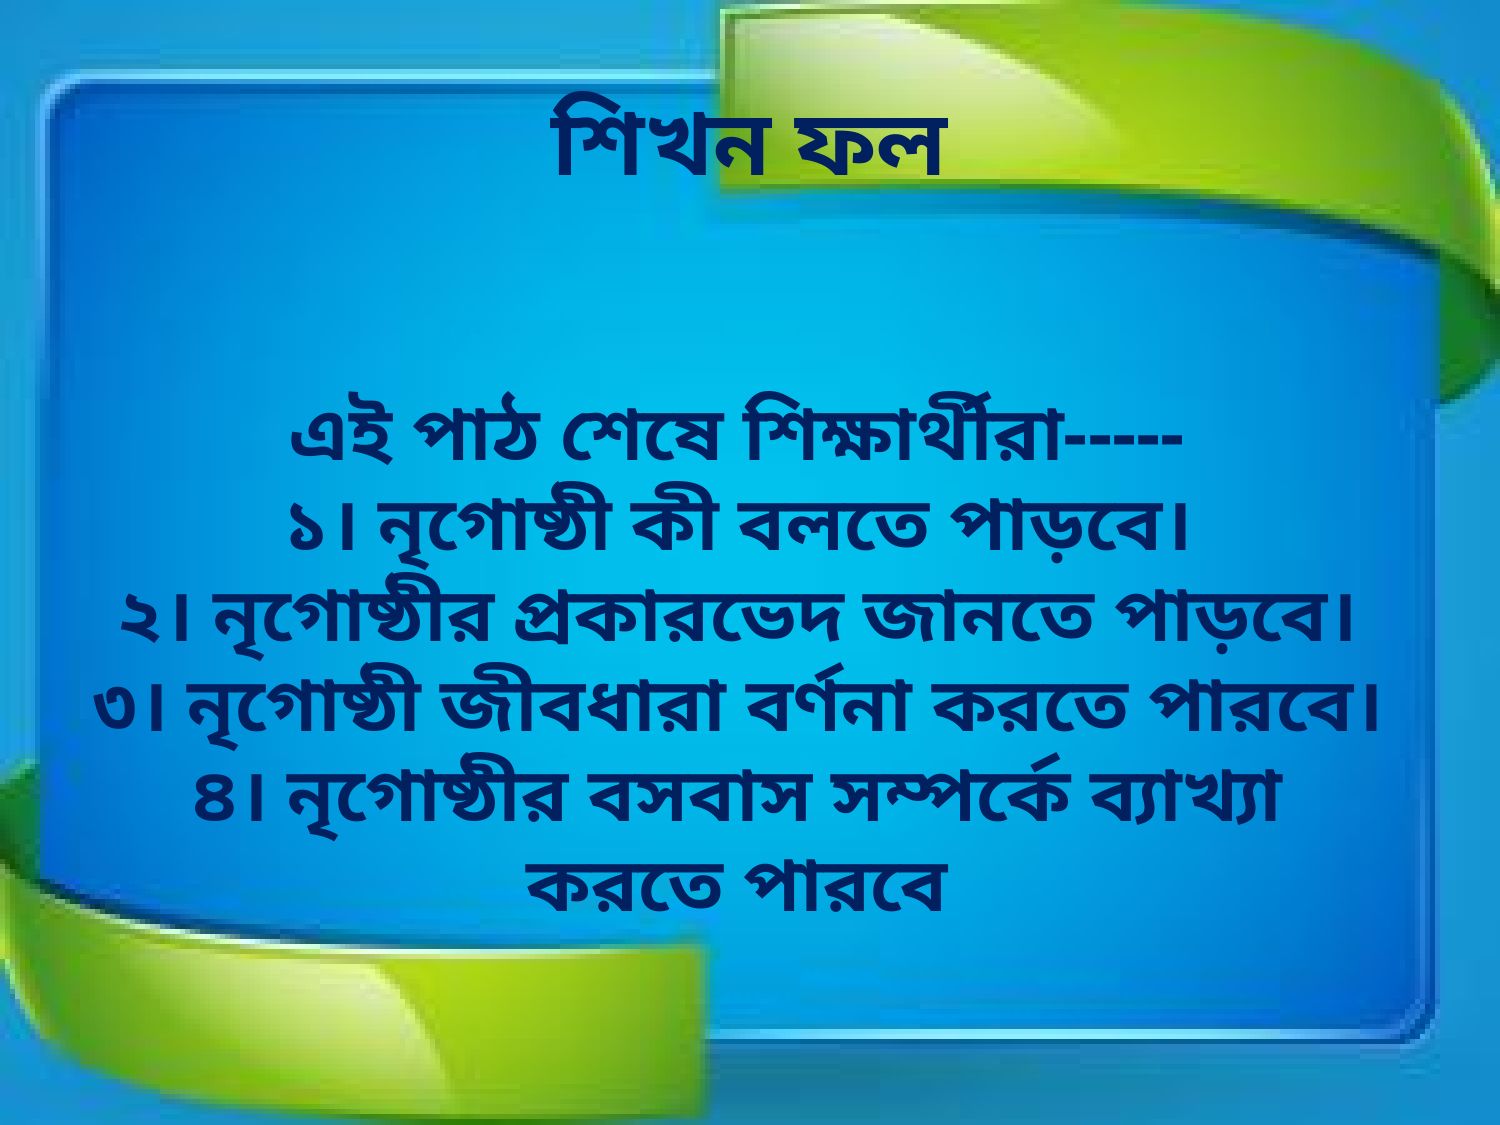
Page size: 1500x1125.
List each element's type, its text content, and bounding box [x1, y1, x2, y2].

text_box এই পাঠ শেষে শিক্ষার্থীরা----- ১। নৃগোষ্ঠী কী বলতে পাড়বে। ২। নৃগোষ্ঠীর প্রকারভেদ জানতে পাড়বে। ৩। নৃগোষ্ঠী জীবধারা বর্ণনা করতে পারবে। ৪। নৃগোষ্ঠীর বসবাস সম্পর্কে ব্যাখ্যা করতে পারবে [75, 362, 1400, 950]
title শিখন ফল [75, 45, 1425, 233]
picture [0, 0, 1500, 1125]
